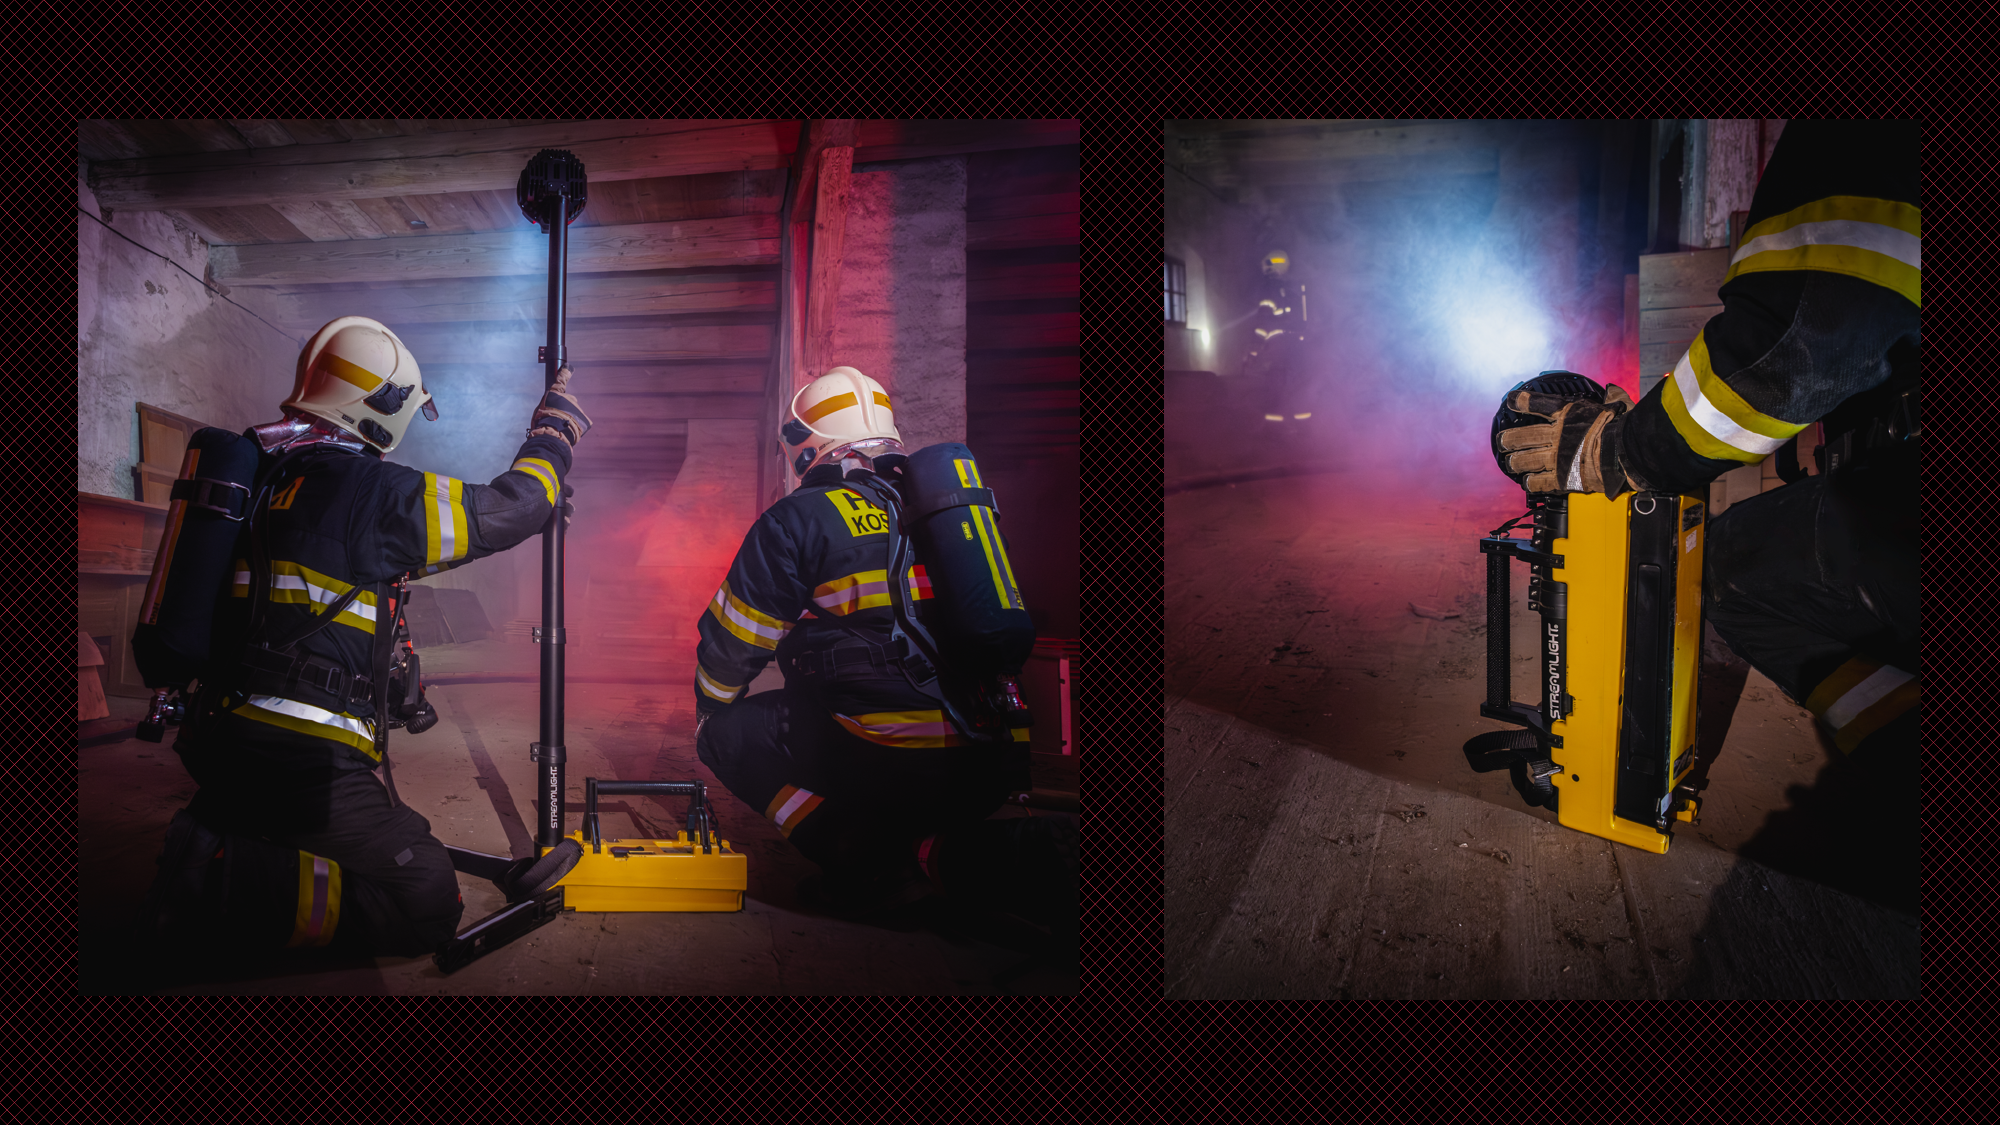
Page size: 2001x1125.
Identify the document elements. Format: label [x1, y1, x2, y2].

picture [78, 119, 1080, 996]
picture [1164, 119, 1921, 1000]
